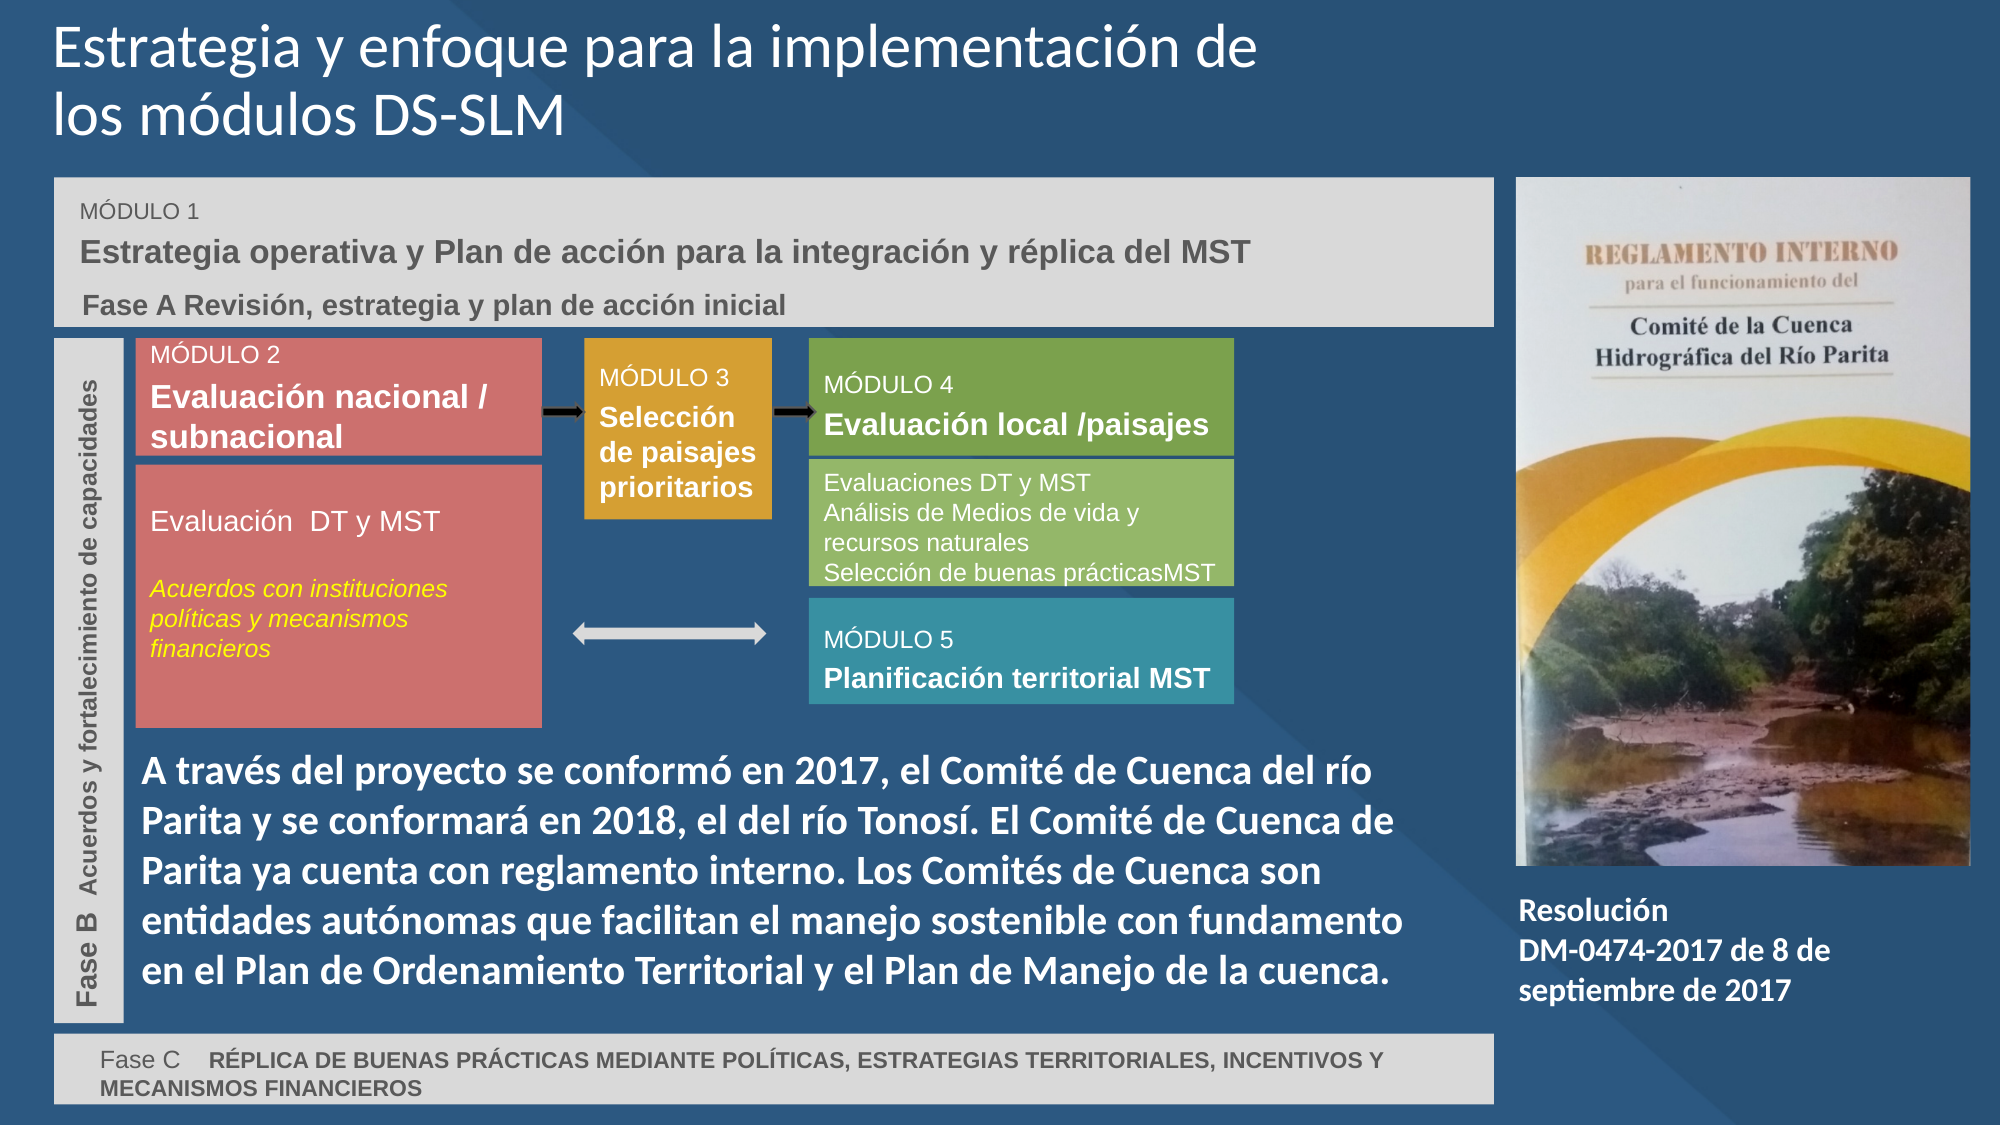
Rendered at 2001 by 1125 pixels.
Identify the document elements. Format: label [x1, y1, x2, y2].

list [0, 0, 2000, 1125]
picture [1398, 294, 2000, 749]
